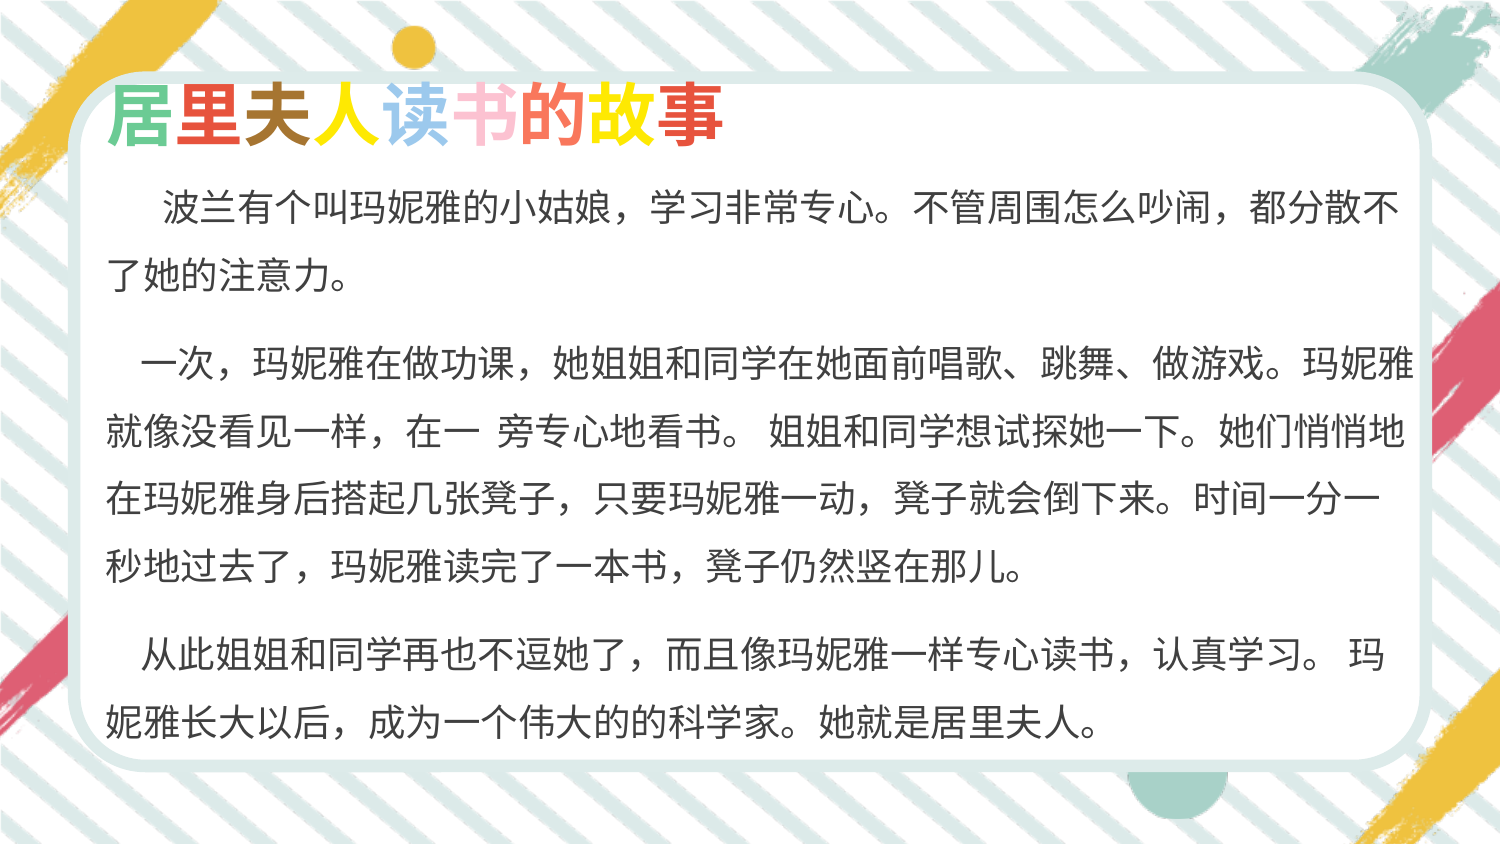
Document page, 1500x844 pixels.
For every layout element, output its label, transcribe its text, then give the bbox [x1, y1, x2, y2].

text_box 波兰有个叫玛妮雅的小姑娘，学习非常专心。不管周围怎么吵闹，都分散不了她的注意力。 一次，玛妮雅在做功课，她姐姐和同学在她面前唱歌、跳舞、做游戏。玛妮雅就像没看见一样，在一 旁专心地看书。 姐姐和同学想试探她一下。她们悄悄地在玛妮雅身后搭起几张凳子，只要玛妮雅一动，凳子就会倒下来。时间一分一秒地过去了，玛妮雅读完了一本书，凳子仍然竖在那儿。 从此姐姐和同学再也不逗她了，而且像玛妮雅一样专心读书，认真学习。 玛妮雅长大以后，成为一个伟大的的科学家。她就是居里夫人。 [94, 156, 1427, 778]
text_box 居里夫人读书的故事 [94, 65, 737, 156]
picture [0, 0, 1500, 844]
